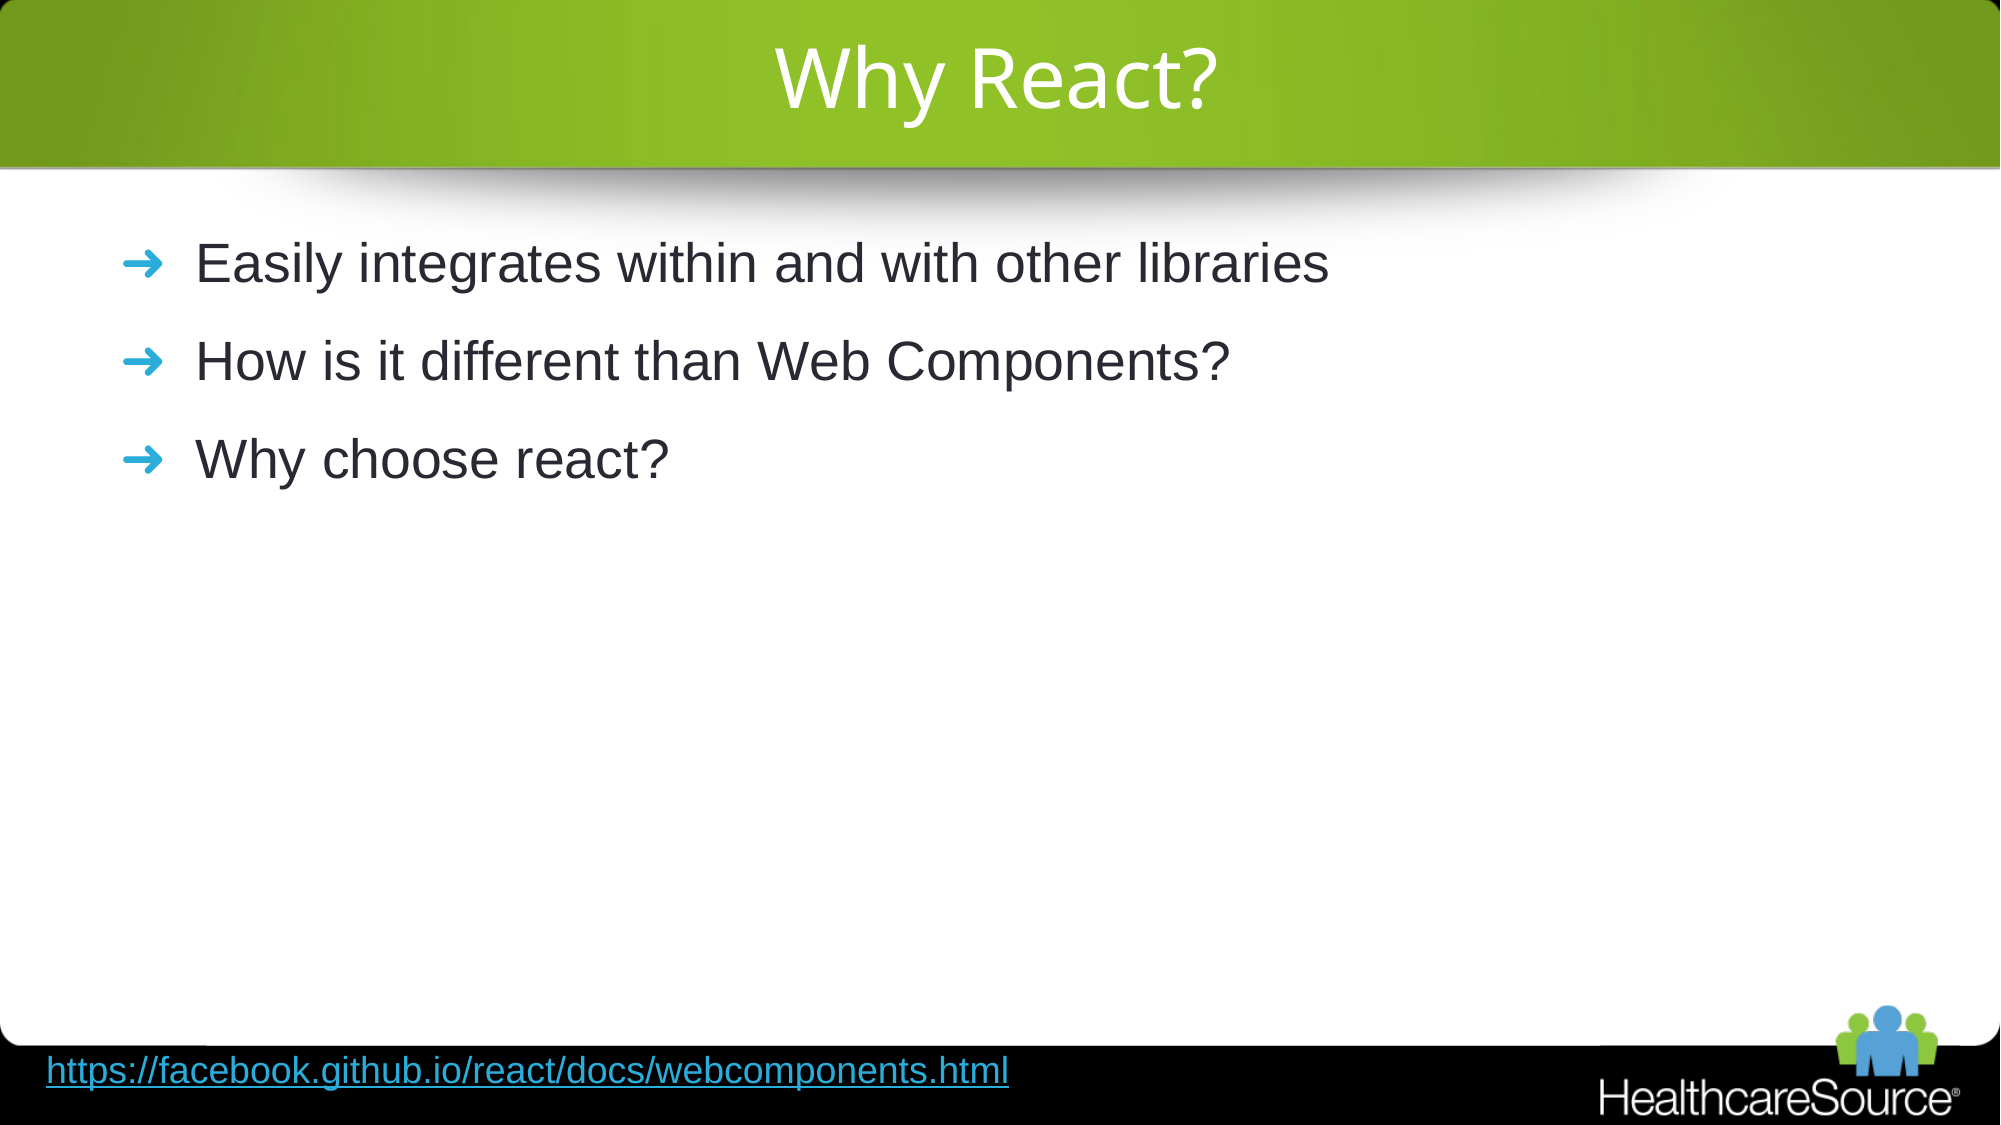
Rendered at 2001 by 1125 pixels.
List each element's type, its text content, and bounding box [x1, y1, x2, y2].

list Easily integrates within and with other libraries How is it different than Web Components? Why choose react? [99, 220, 1900, 991]
picture [0, 990, 2000, 1125]
picture [0, 0, 2000, 263]
text_box https://facebook.github.io/react/docs/webcomponents.html [31, 1038, 1143, 1125]
title Why React? [31, 0, 1963, 172]
